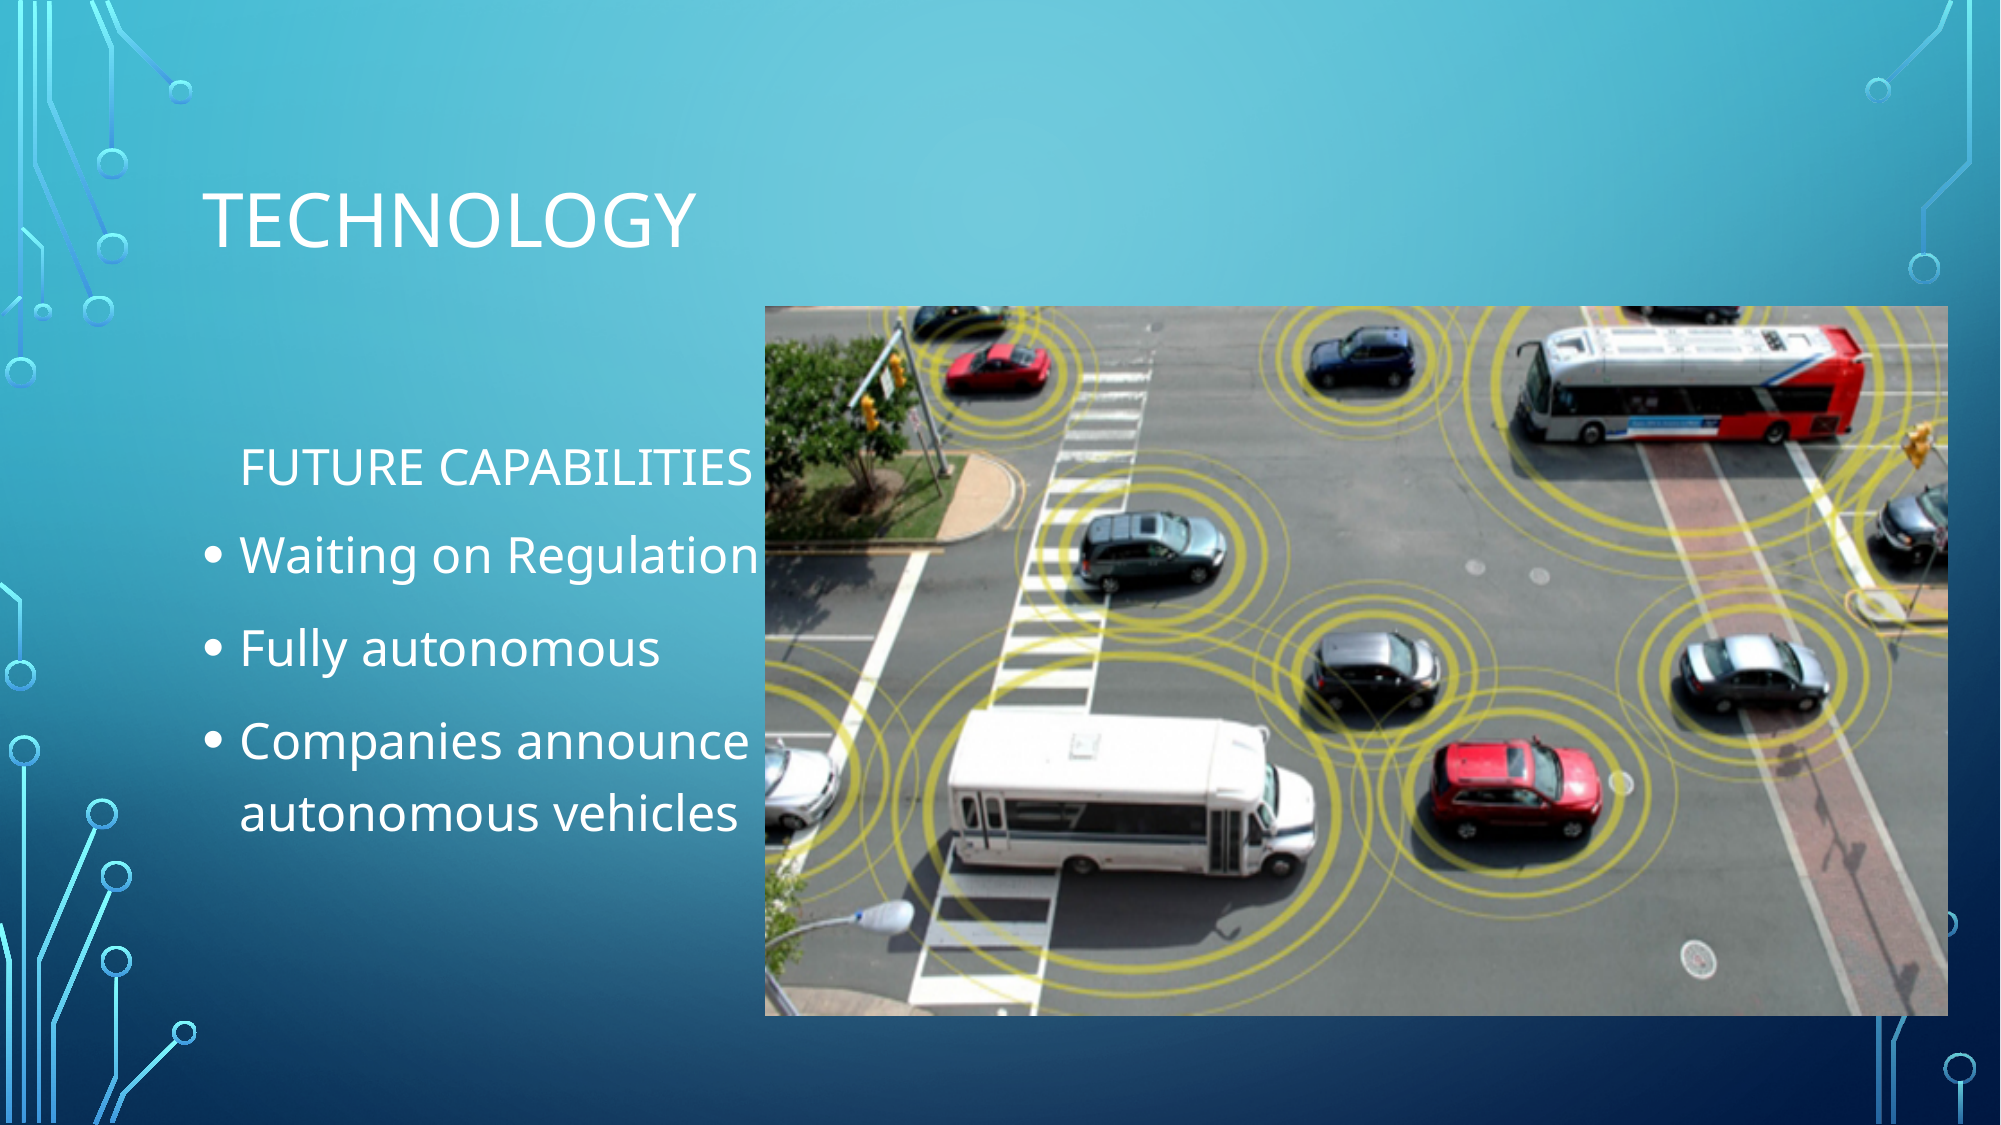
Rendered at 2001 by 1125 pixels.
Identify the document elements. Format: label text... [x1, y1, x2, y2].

title Technology [187, 101, 1813, 344]
list Waiting on Regulation Fully autonomous Companies announce autonomous vehicles [187, 504, 765, 950]
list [765, 306, 1948, 1016]
list Future Capabilities [224, 369, 765, 504]
